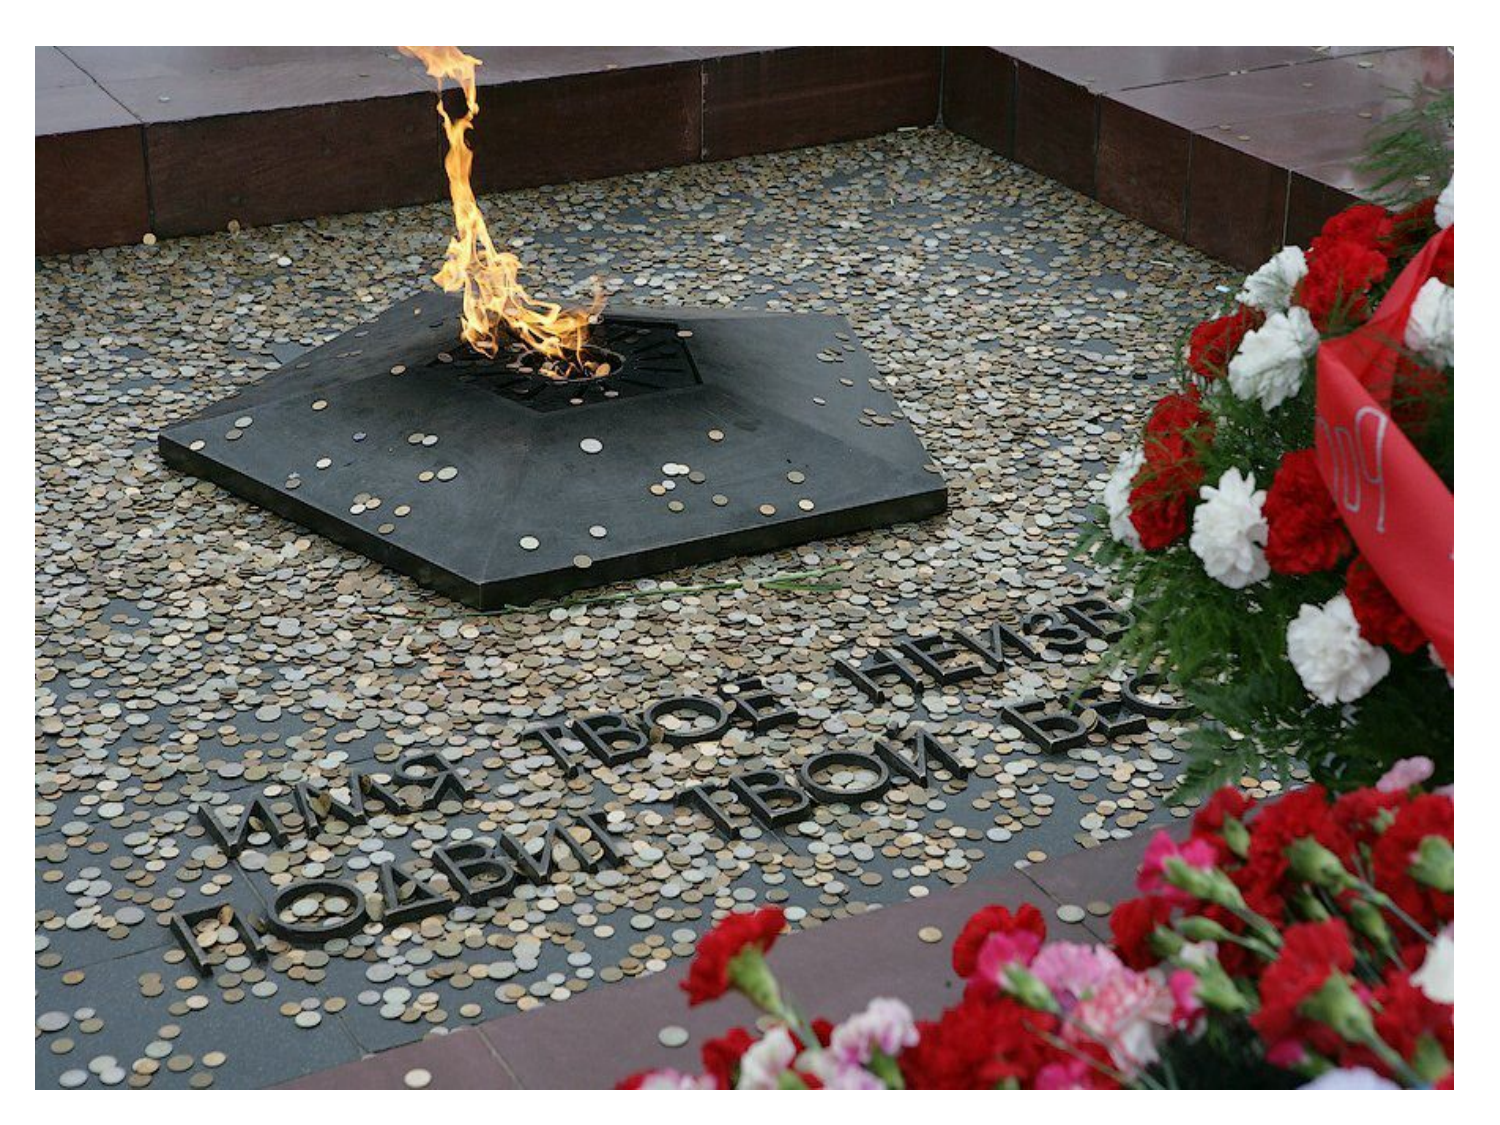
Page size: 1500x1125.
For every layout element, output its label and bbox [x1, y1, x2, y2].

list [34, 46, 1454, 1091]
